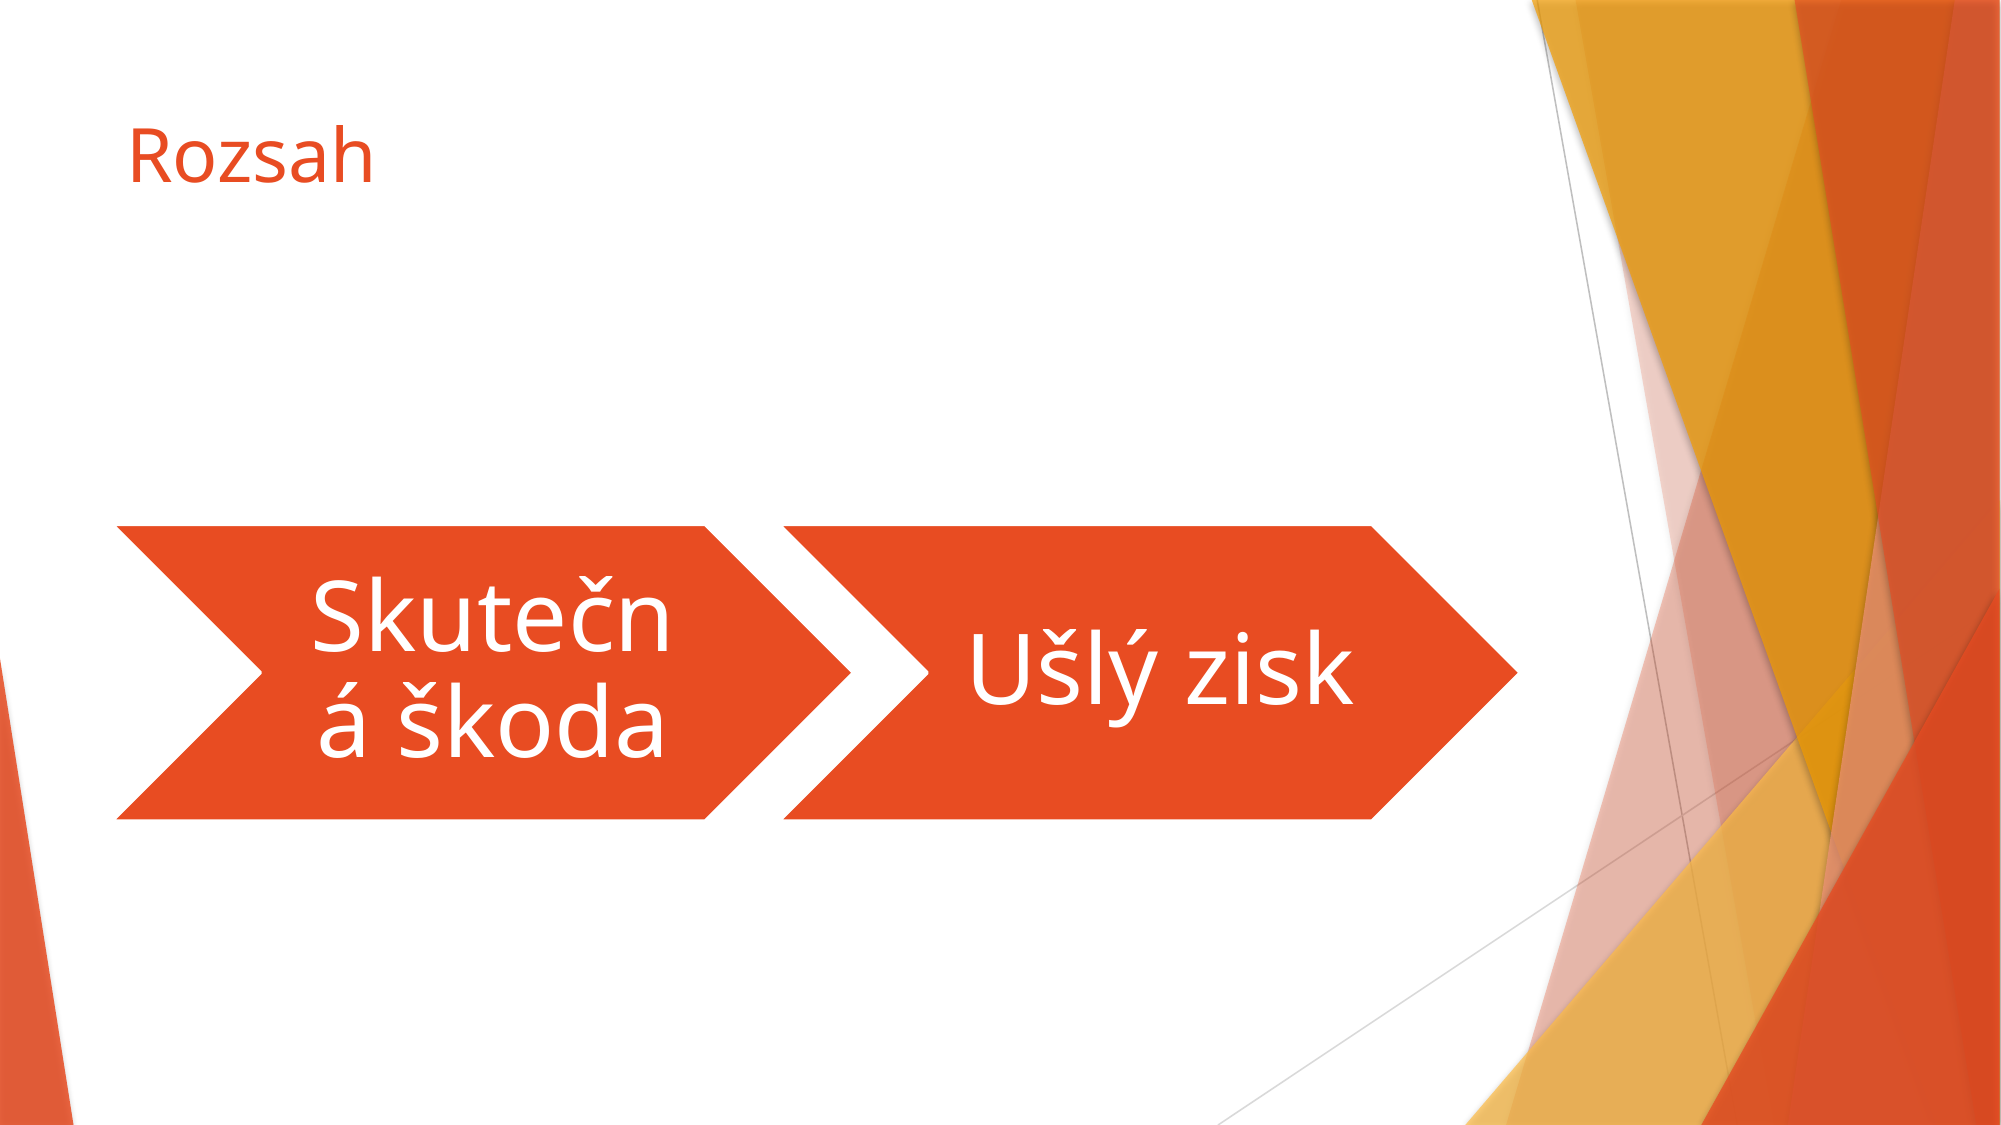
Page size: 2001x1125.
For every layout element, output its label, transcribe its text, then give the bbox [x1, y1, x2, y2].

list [110, 353, 1522, 992]
title Rozsah [111, 99, 1522, 317]
